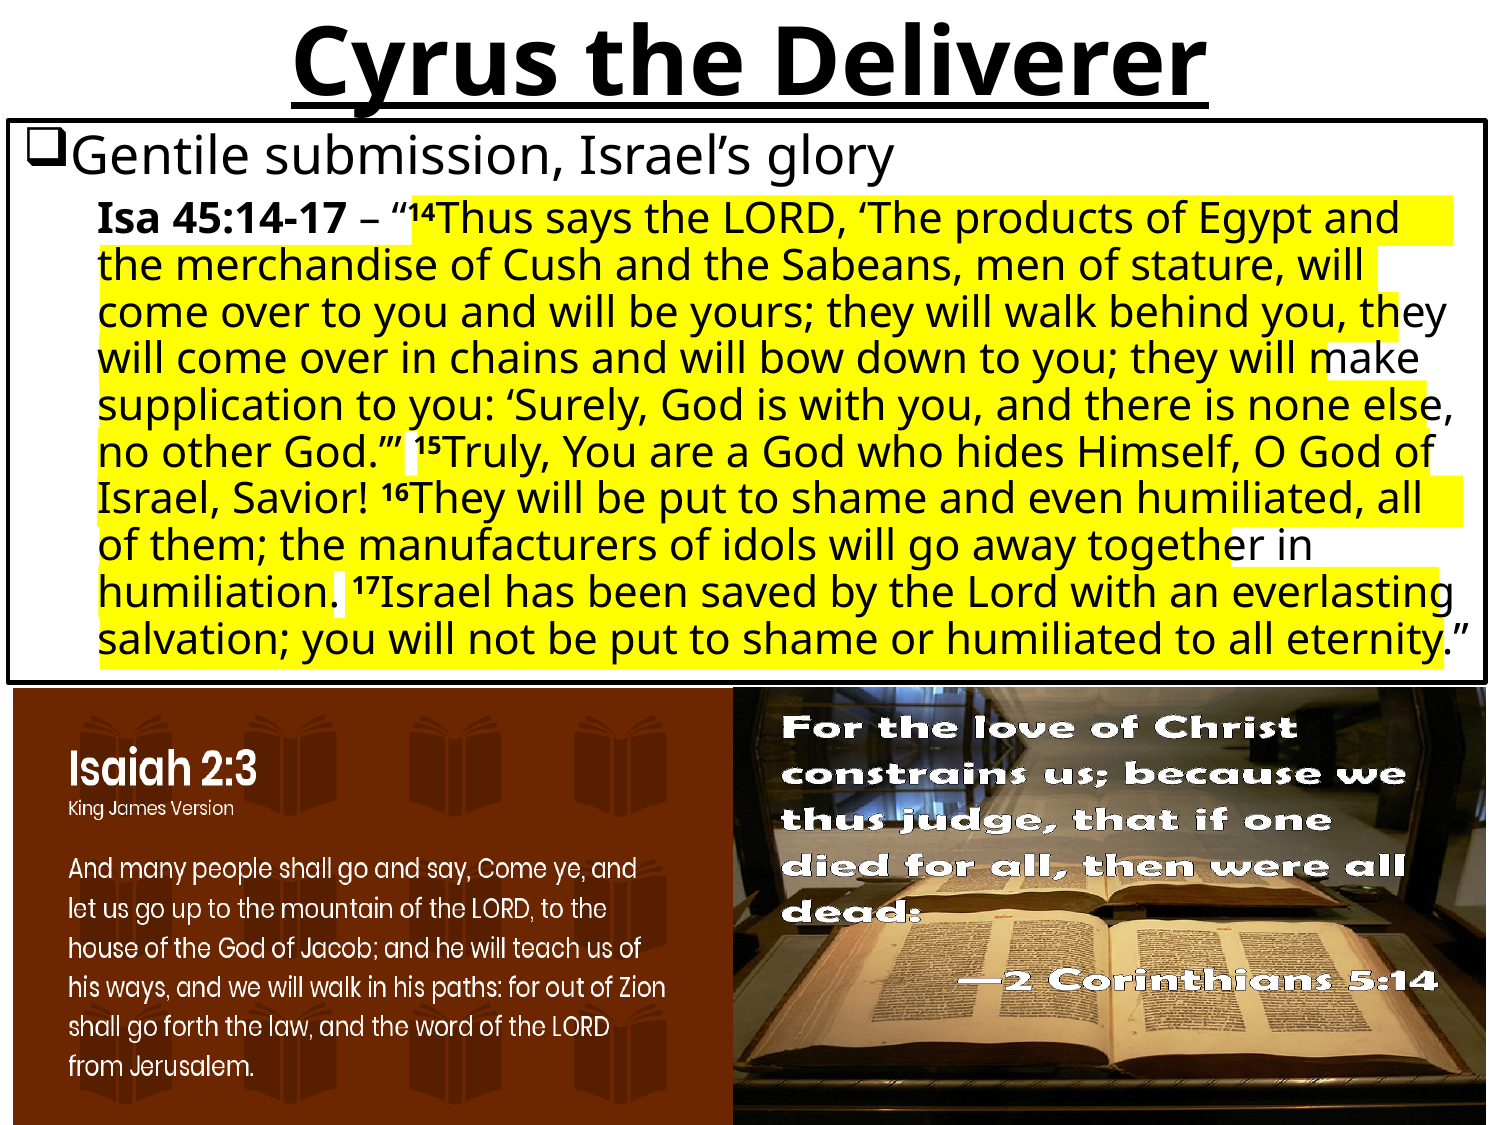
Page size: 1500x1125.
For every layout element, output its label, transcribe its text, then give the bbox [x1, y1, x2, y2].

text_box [98, 195, 1453, 479]
title Cyrus the Deliverer [0, 0, 1500, 128]
list Gentile submission, Israel’s glory Isa 45:14-17 – “14Thus says the Lord, ‘The products of Egypt and the merchandise of Cush and the Sabeans, men of stature, will come over to you and will be yours; they will walk behind you, they will come over in chains and will bow down to you; they will make supplication to you: ‘Surely, God is with you, and there is none else, no other God.’” 15Truly, You are a God who hides Himself, O God of Israel, Savior! 16They will be put to shame and even humiliated, all of them; the manufacturers of idols will go away together in humiliation. 17Israel has been saved by the Lord with an everlasting salvation; you will not be put to shame or humiliated to all eternity.” [7, 120, 1486, 683]
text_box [96, 427, 1463, 618]
picture [13, 687, 1486, 1125]
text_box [99, 566, 1445, 670]
